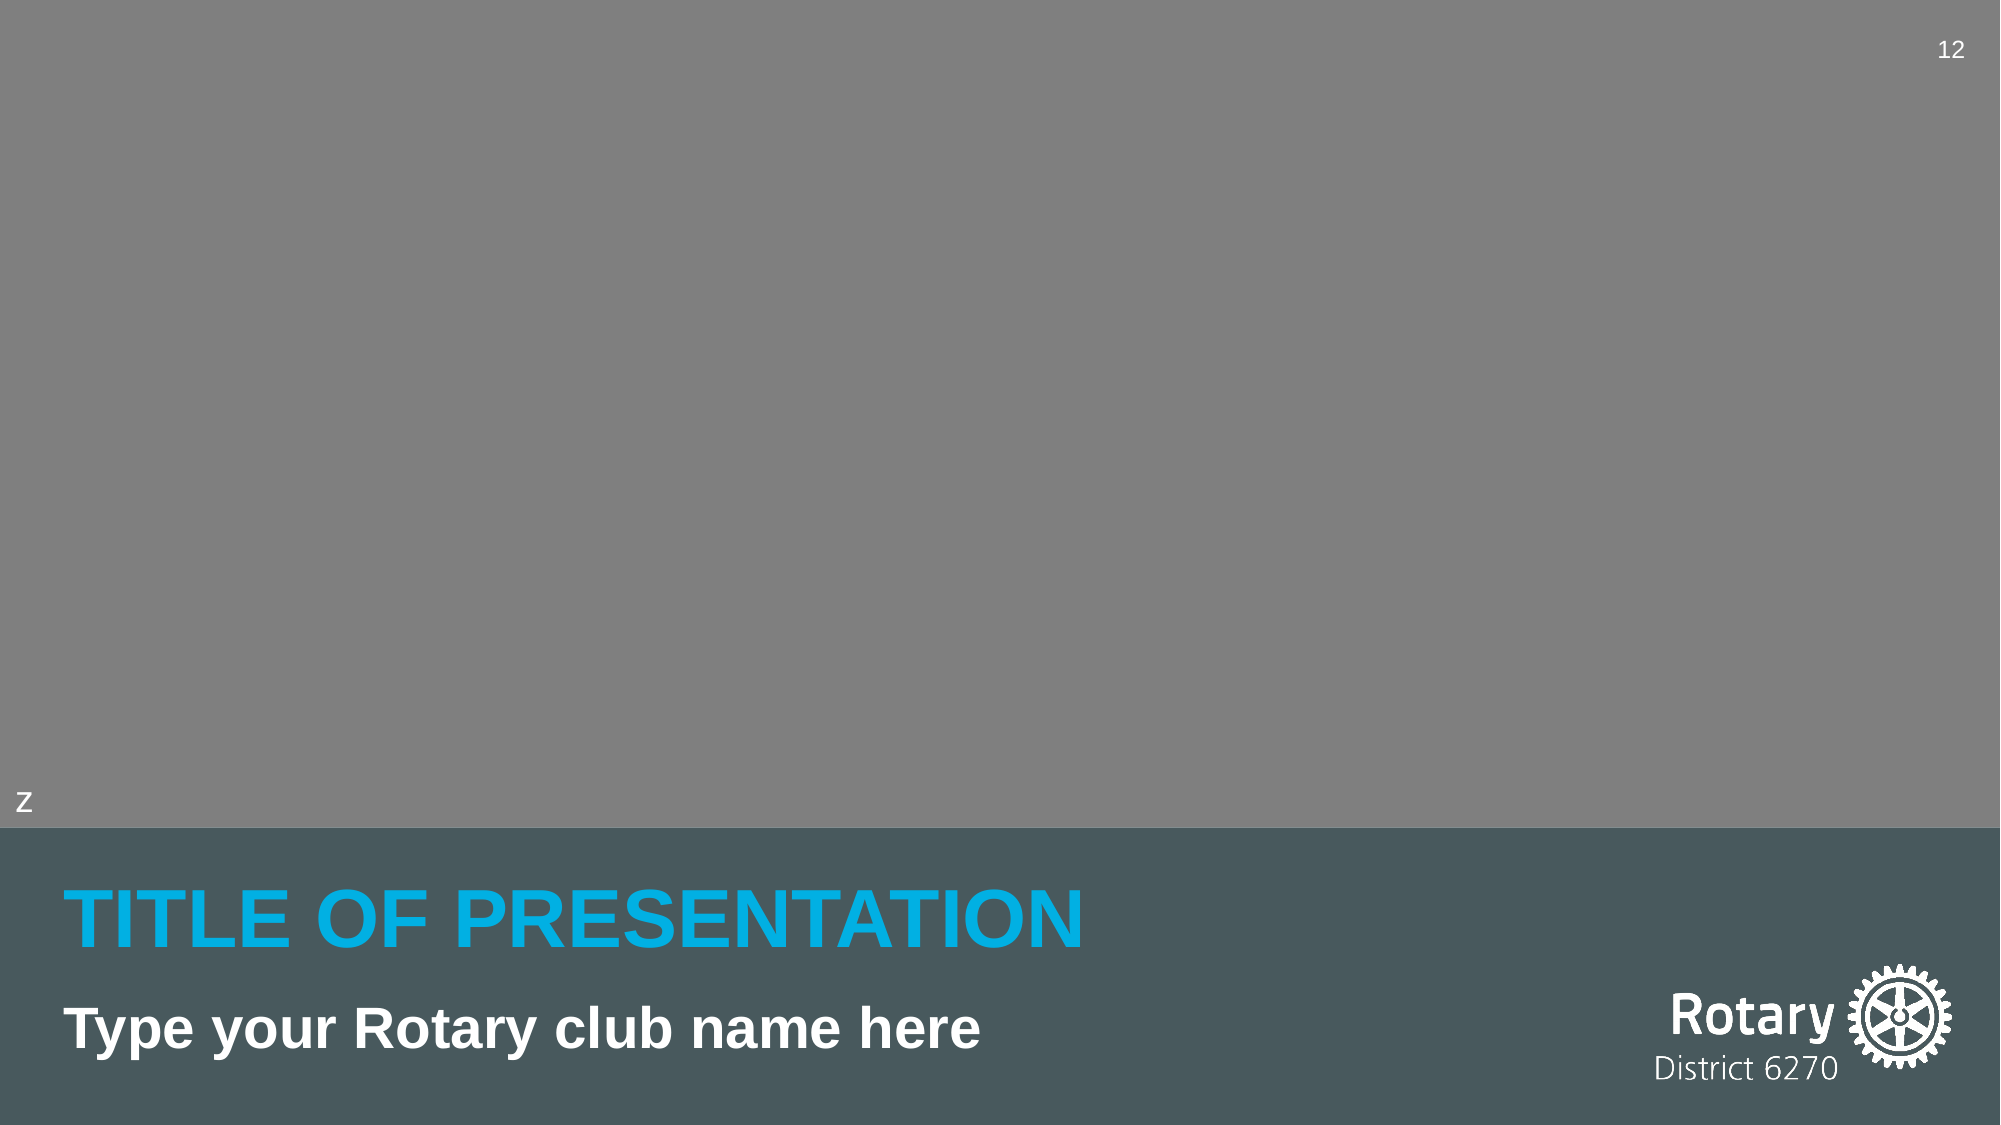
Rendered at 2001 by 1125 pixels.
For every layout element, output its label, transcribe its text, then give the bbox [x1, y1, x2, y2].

picture [0, 0, 2000, 828]
picture [1656, 964, 1952, 1080]
list TITLE OF PRESENTATION [48, 869, 1646, 974]
subtitle Type your Rotary club name here [48, 991, 1646, 1068]
